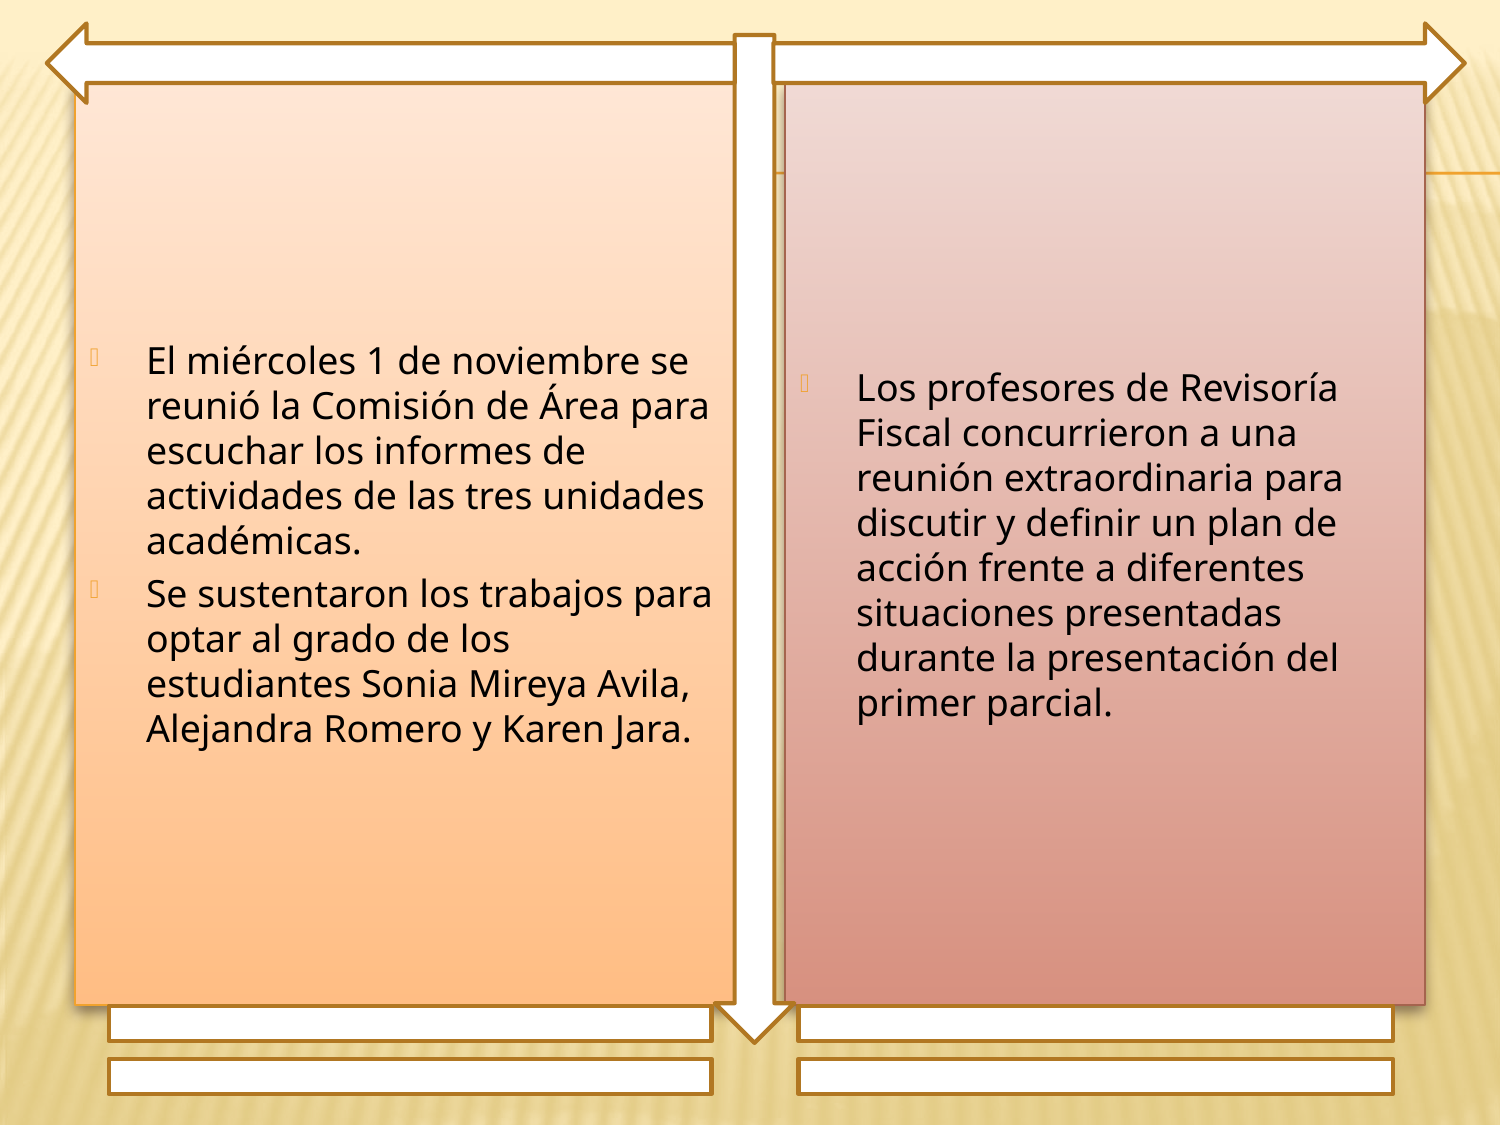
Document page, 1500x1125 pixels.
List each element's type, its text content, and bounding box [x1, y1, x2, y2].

text_box [771, 21, 1467, 105]
list Los profesores de Revisoría Fiscal concurrieron a una reunión extraordinaria para discutir y definir un plan de acción frente a diferentes situaciones presentadas durante la presentación del primer parcial. [784, 86, 1426, 1006]
text_box [712, 32, 797, 1046]
text_box [107, 1057, 714, 1096]
text_box [44, 21, 737, 105]
text_box [796, 1004, 1395, 1043]
list El miércoles 1 de noviembre se reunió la Comisión de Área para escuchar los informes de actividades de las tres unidades académicas. Se sustentaron los trabajos para optar al grado de los estudiantes Sonia Mireya Avila, Alejandra Romero y Karen Jara. [74, 86, 732, 1006]
text_box [107, 1004, 714, 1043]
text_box [796, 1057, 1395, 1096]
